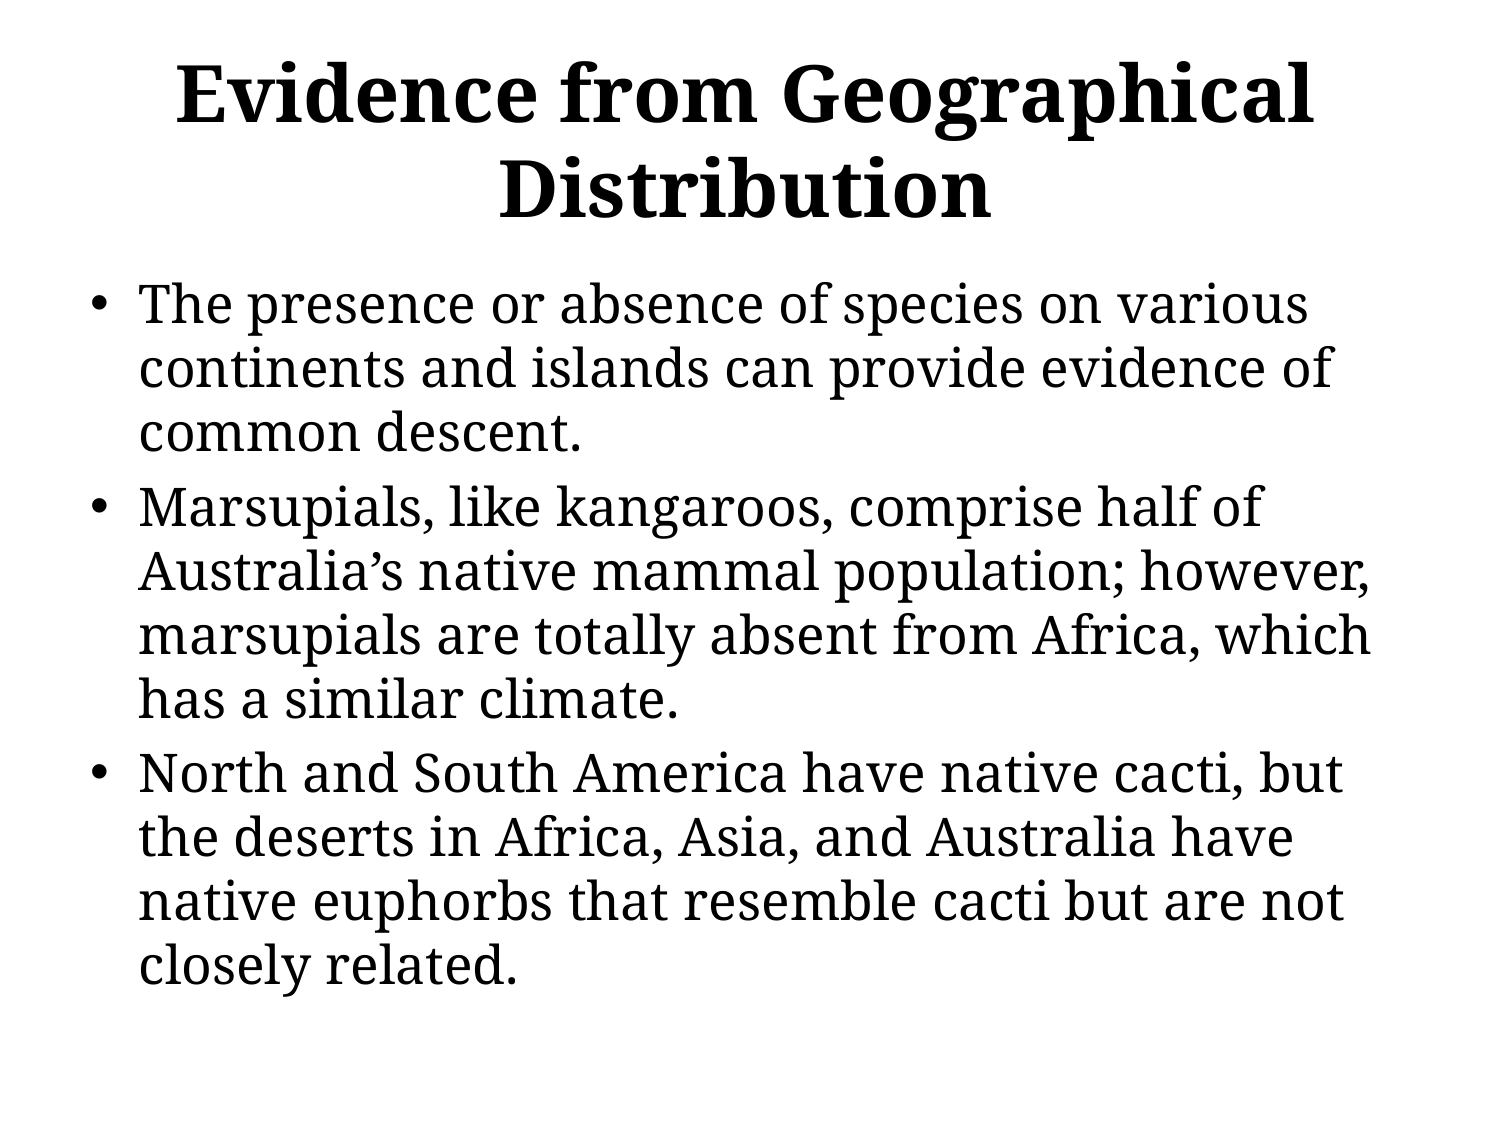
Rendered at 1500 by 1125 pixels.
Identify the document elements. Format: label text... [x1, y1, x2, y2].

title Evidence from Geographical Distribution [33, 45, 1459, 233]
list The presence or absence of species on various continents and islands can provide evidence of common descent. Marsupials, like kangaroos, comprise half of Australia’s native mammal population; however, marsupials are totally absent from Africa, which has a similar climate. North and South America have native cacti, but the deserts in Africa, Asia, and Australia have native euphorbs that resemble cacti but are not closely related. [75, 262, 1425, 1005]
